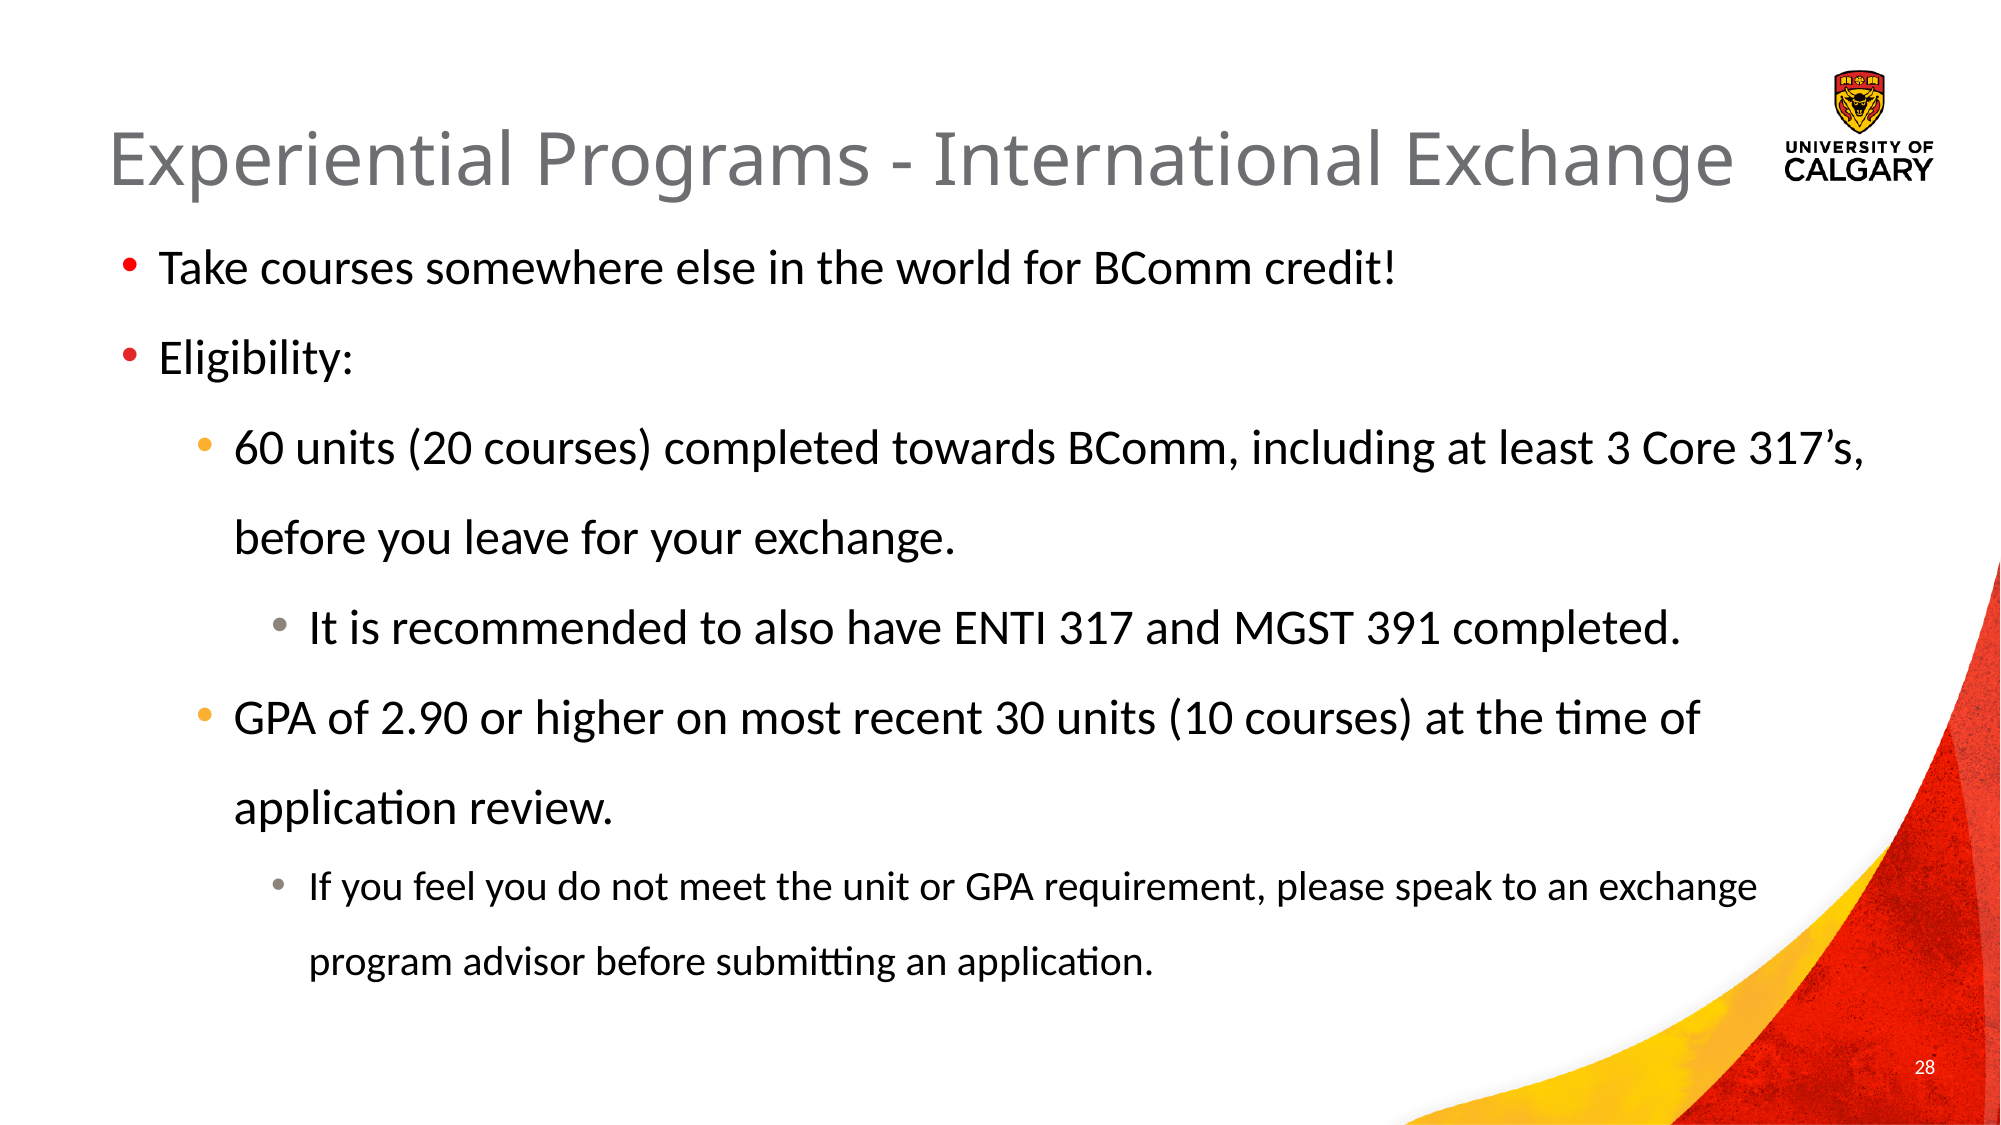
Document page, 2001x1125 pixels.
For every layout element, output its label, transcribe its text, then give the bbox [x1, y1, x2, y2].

picture [0, 0, 2001, 1125]
list Take courses somewhere else in the world for BComm credit! Eligibility: 60 units (20 courses) completed towards BComm, including at least 3 Core 317’s, before you leave for your exchange. It is recommended to also have ENTI 317 and MGST 391 completed. GPA of 2.90 or higher on most recent 30 units (10 courses) at the time of application review. If you feel you do not meet the unit or GPA requirement, please speak to an exchange program advisor before submitting an application. [106, 196, 1888, 973]
title Experiential Programs - International Exchange [92, 76, 1759, 246]
slide_number 28 [1500, 1046, 1951, 1107]
